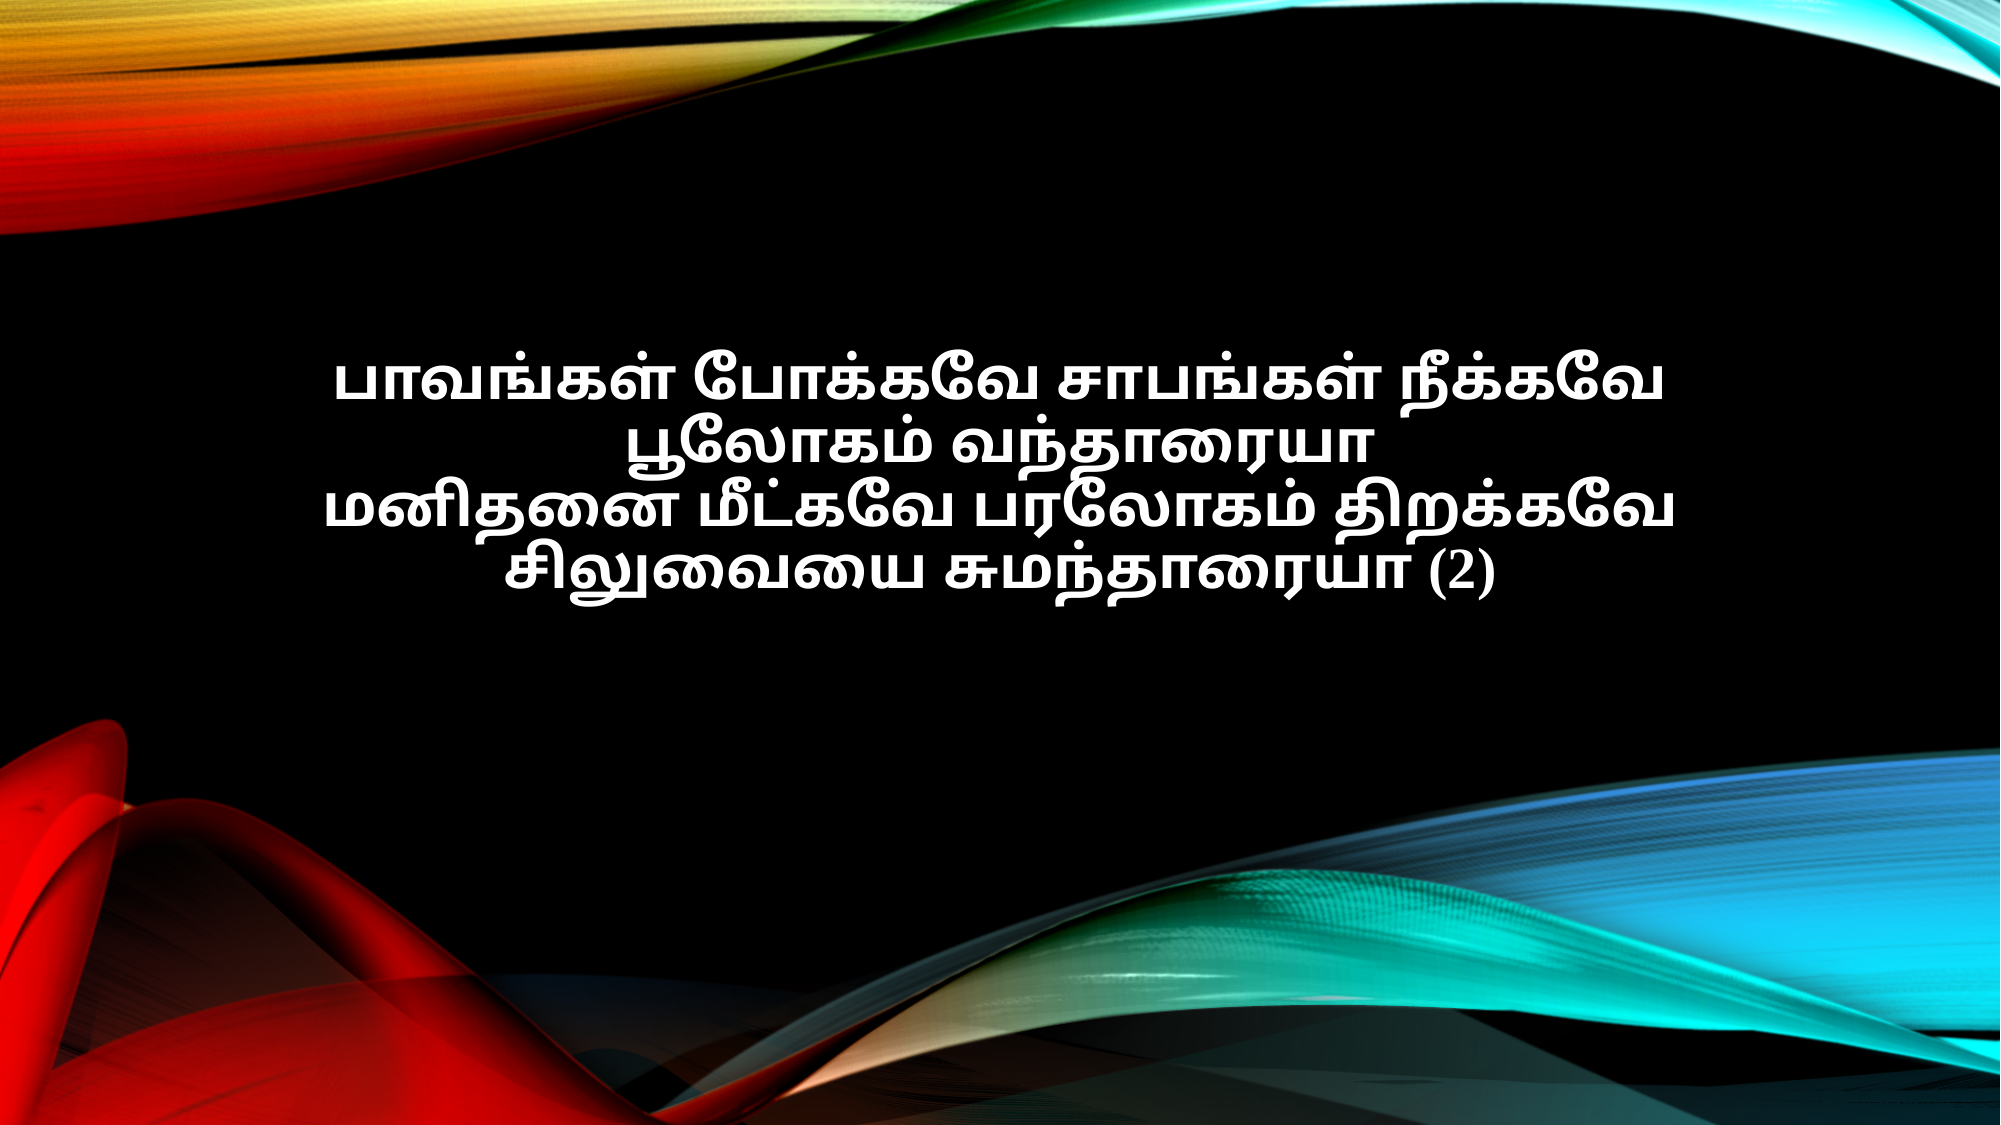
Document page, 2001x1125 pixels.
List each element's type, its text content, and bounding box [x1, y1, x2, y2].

subtitle பாவங்கள் போக்கவே சாபங்கள் நீக்கவே பூலோகம் வந்தாரையா மனிதனை மீட்கவே பரலோகம் திறக்கவே சிலுவையை சுமந்தாரையா (2) [0, 0, 2000, 1125]
